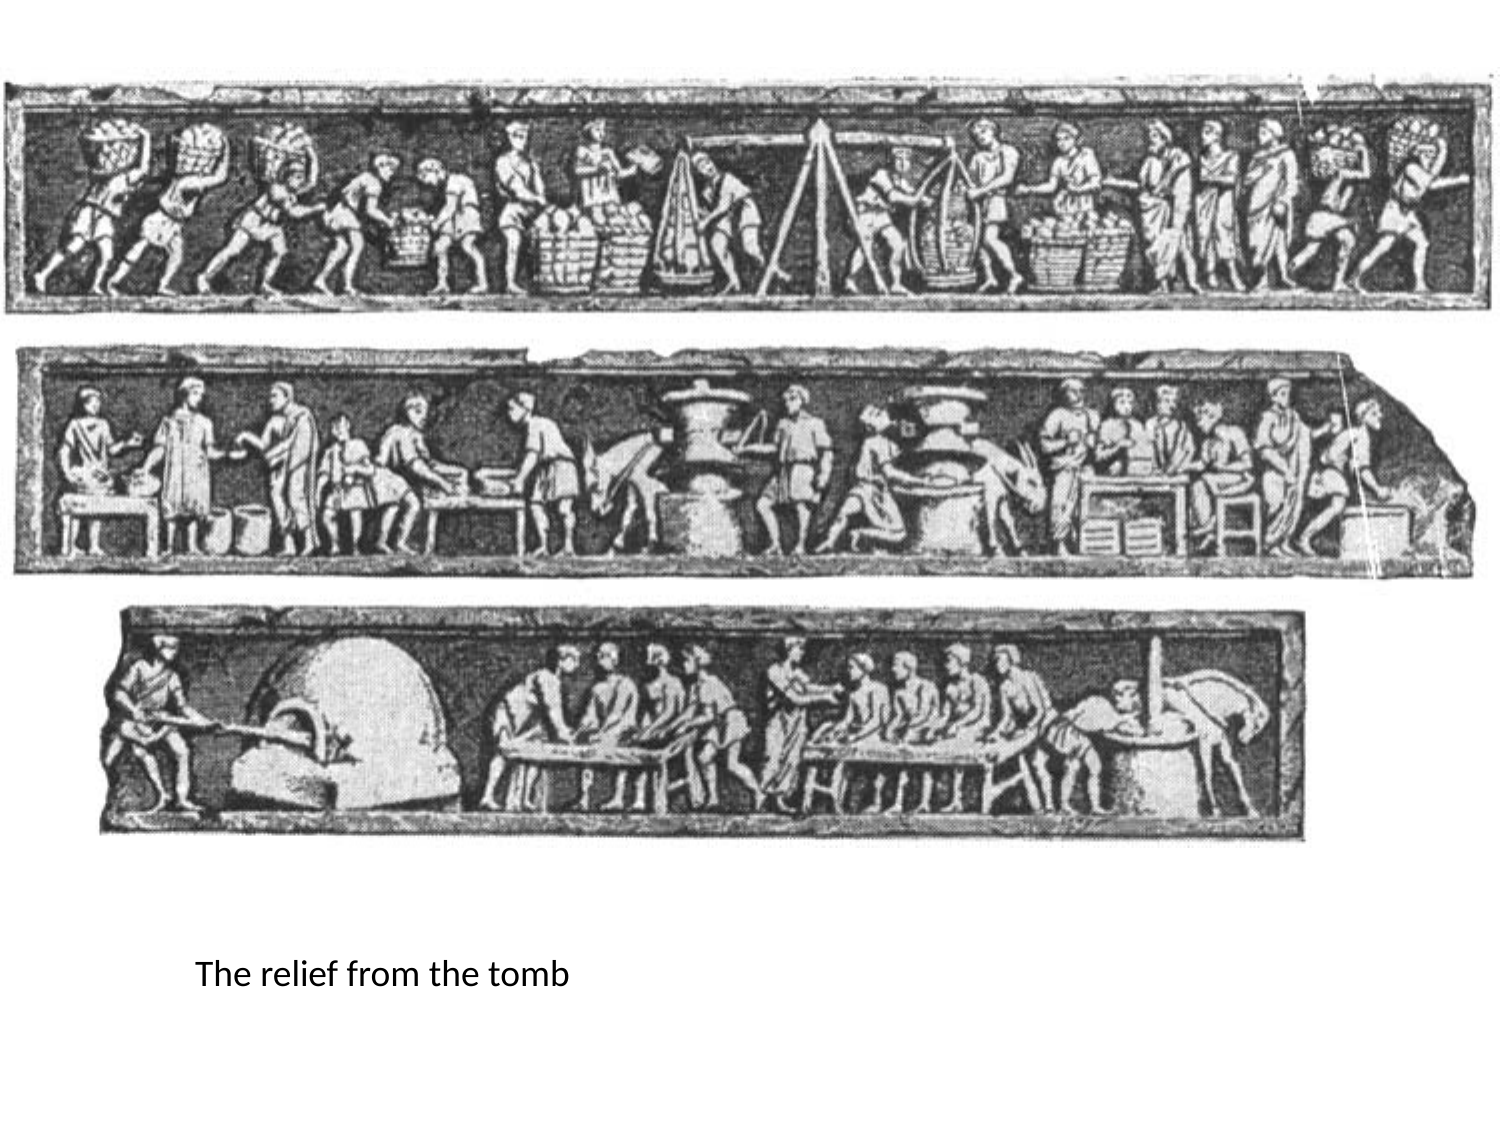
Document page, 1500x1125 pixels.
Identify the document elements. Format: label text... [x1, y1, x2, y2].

picture [0, 67, 1500, 849]
text_box The relief from the tomb [180, 941, 1120, 1002]
